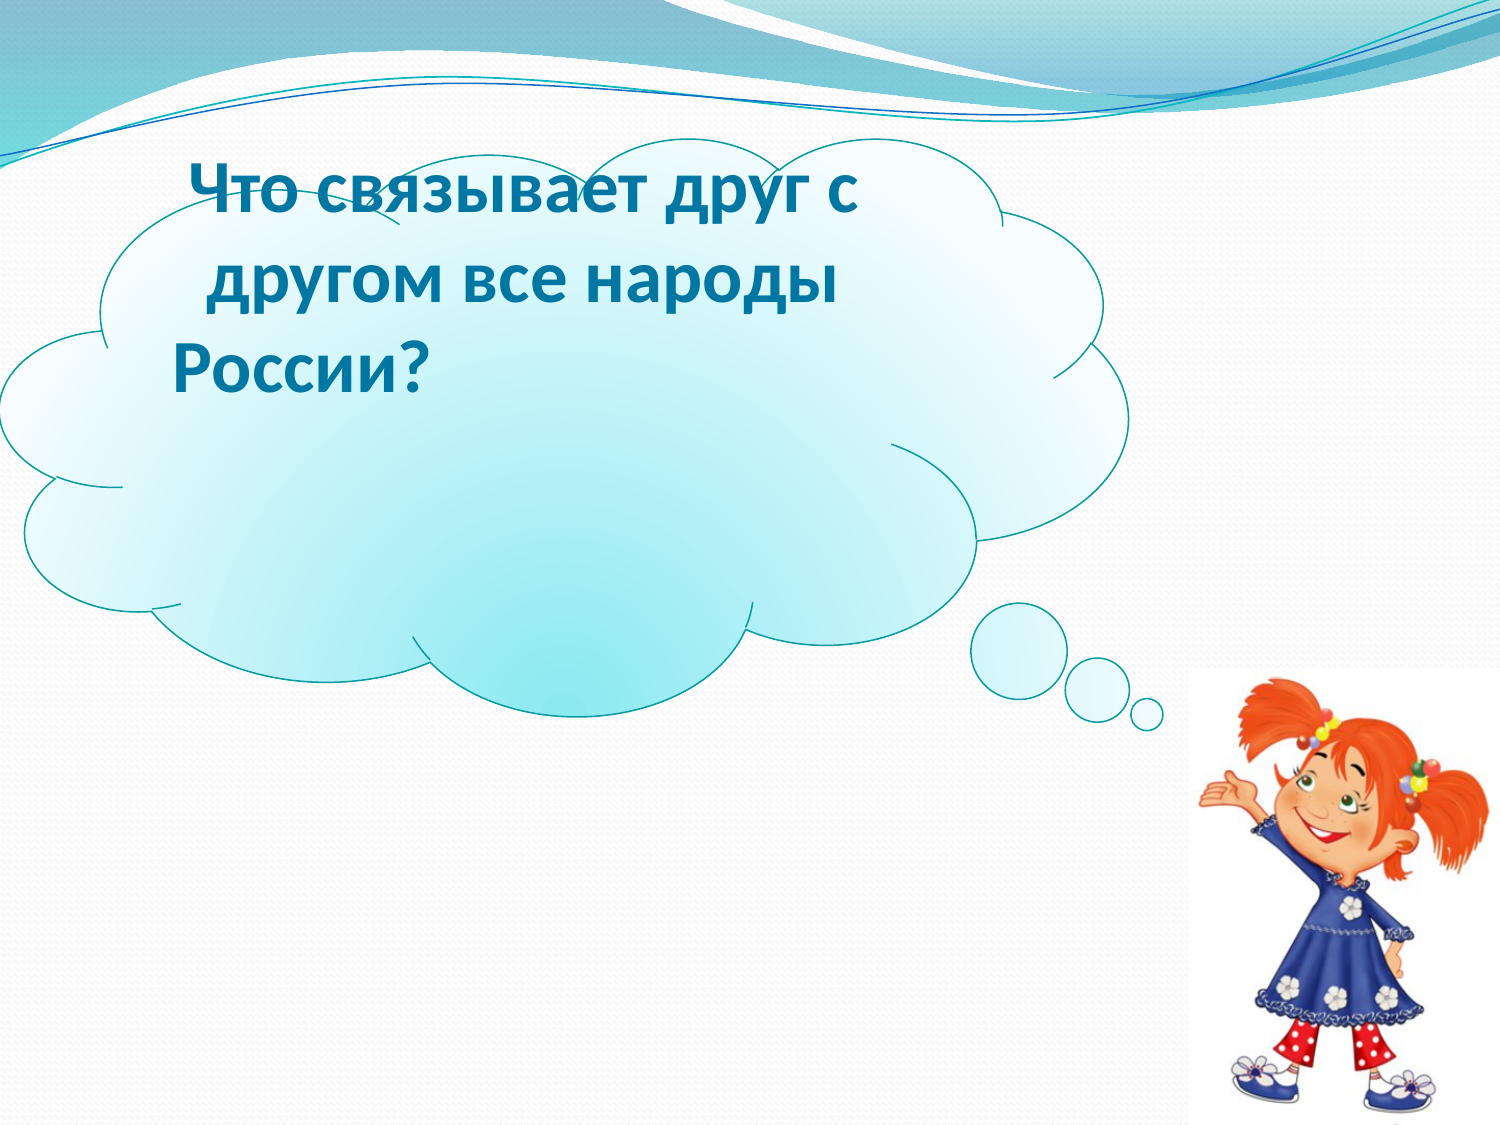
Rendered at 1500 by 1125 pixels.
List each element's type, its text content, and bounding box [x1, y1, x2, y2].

text_box Что связывает друг с другом все народы России? [1130, 697, 1164, 732]
text_box Что связывает друг с другом все народы России? [0, 138, 1130, 718]
text_box Что связывает друг с другом все народы России? [1064, 657, 1131, 723]
picture [1188, 668, 1500, 1125]
